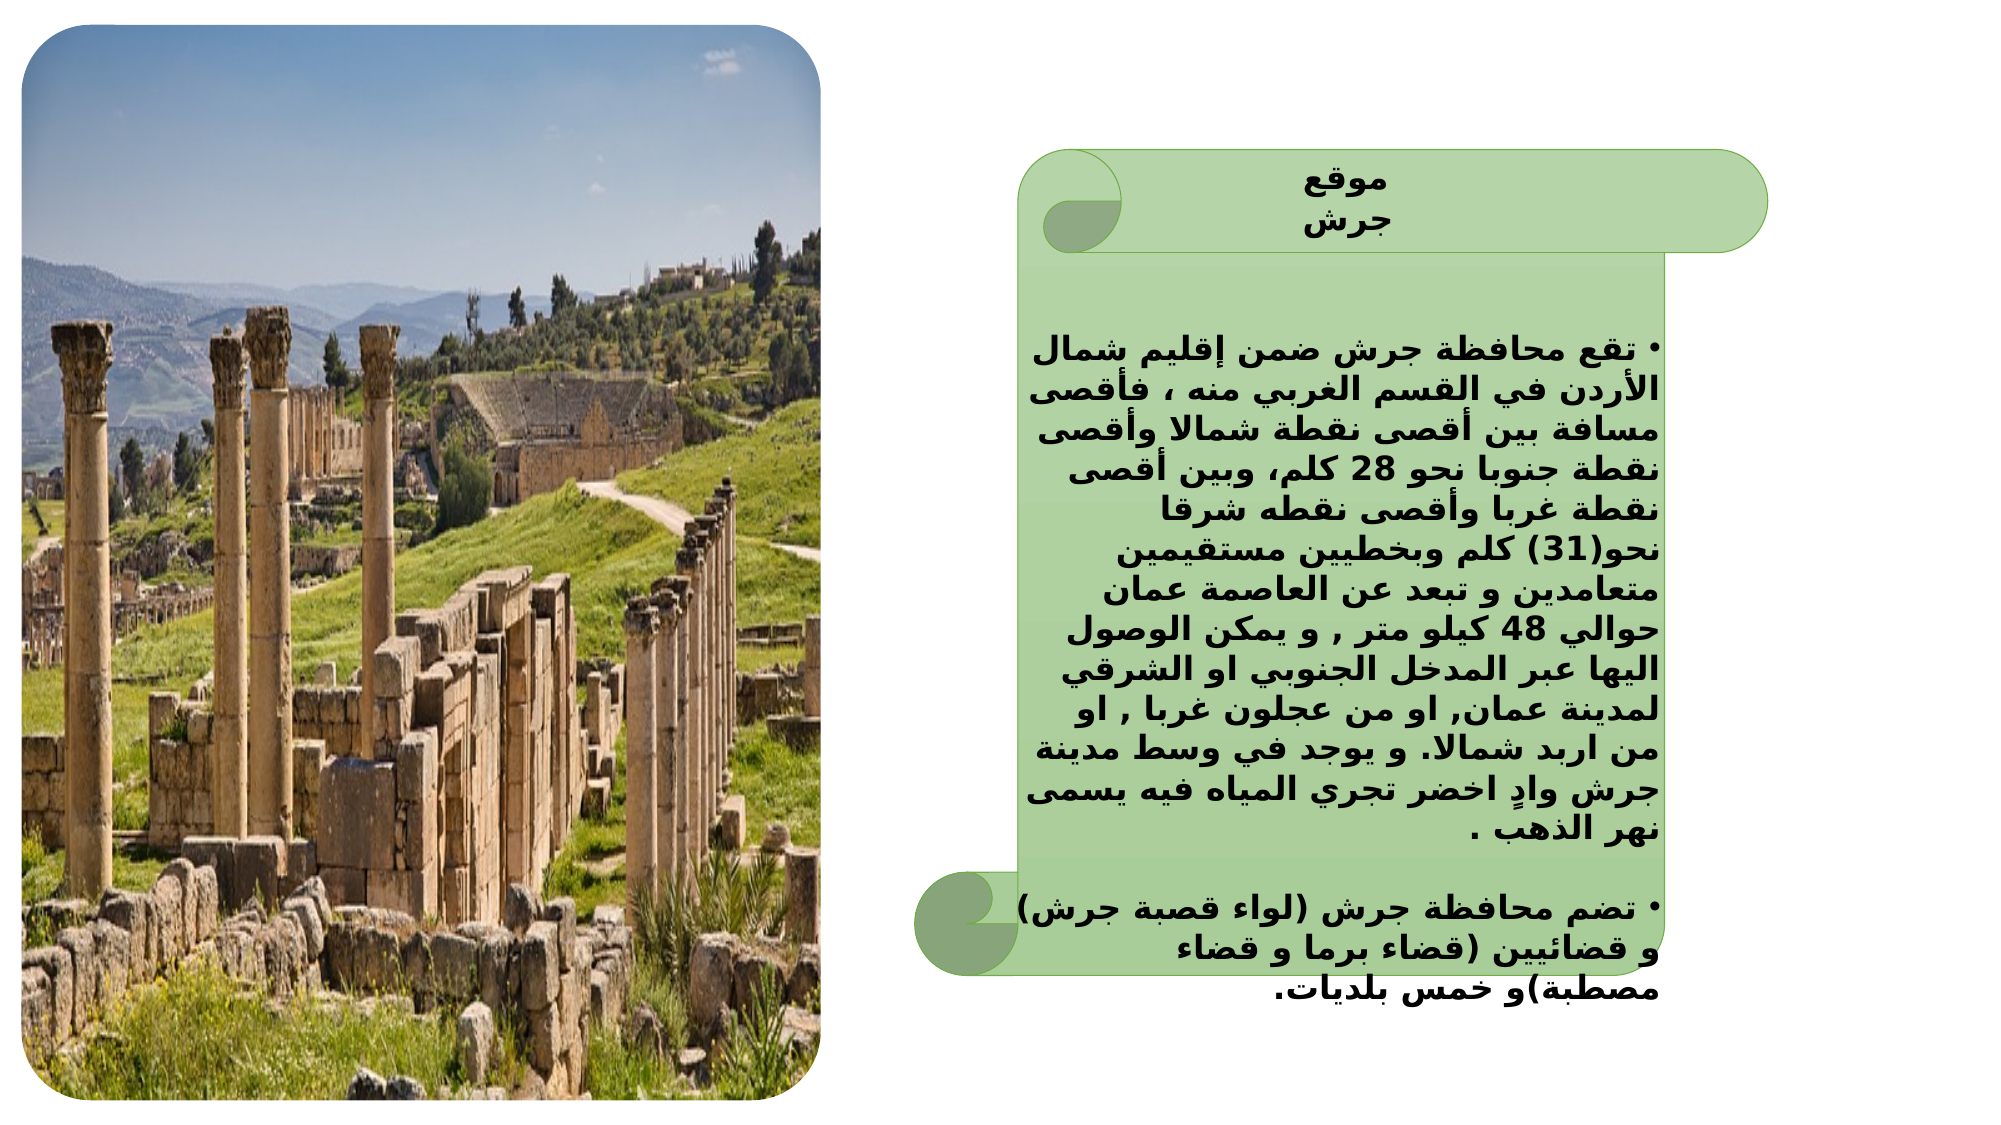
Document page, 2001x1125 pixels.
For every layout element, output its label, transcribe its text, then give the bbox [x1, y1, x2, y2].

text_box موقع جرش [1288, 149, 1492, 244]
text_box [914, 871, 999, 977]
text_box [1017, 148, 1769, 320]
text_box [999, 320, 2000, 425]
picture [21, 24, 821, 1101]
text_box تقع محافظة جرش ضمن إقليم شمال الأردن في القسم الغربي منه ، فأقصى مسافة بين أقصى نقطة شمالا وأقصى نقطة جنوبا نحو 28 كلم، وبين أقصى نقطة غربا وأقصى نقطه شرقا نحو(31) كلم وبخطيين مستقيمين متعامدين و تبعد عن العاصمة عمان حوالي 48 كيلو متر , و يمكن الوصول اليها عبر المدخل الجنوبي او الشرقي لمدينة عمان, او من عجلون غربا , او من اربد شمالا. و يوجد في وسط مدينة جرش وادٍ اخضر تجري المياه فيه يسمى نهر الذهب . تضم محافظة جرش (لواء قصبة جرش) و قضائيين (قضاء برما و قضاء مصطبة)و خمس بلديات. [999, 425, 1676, 1014]
